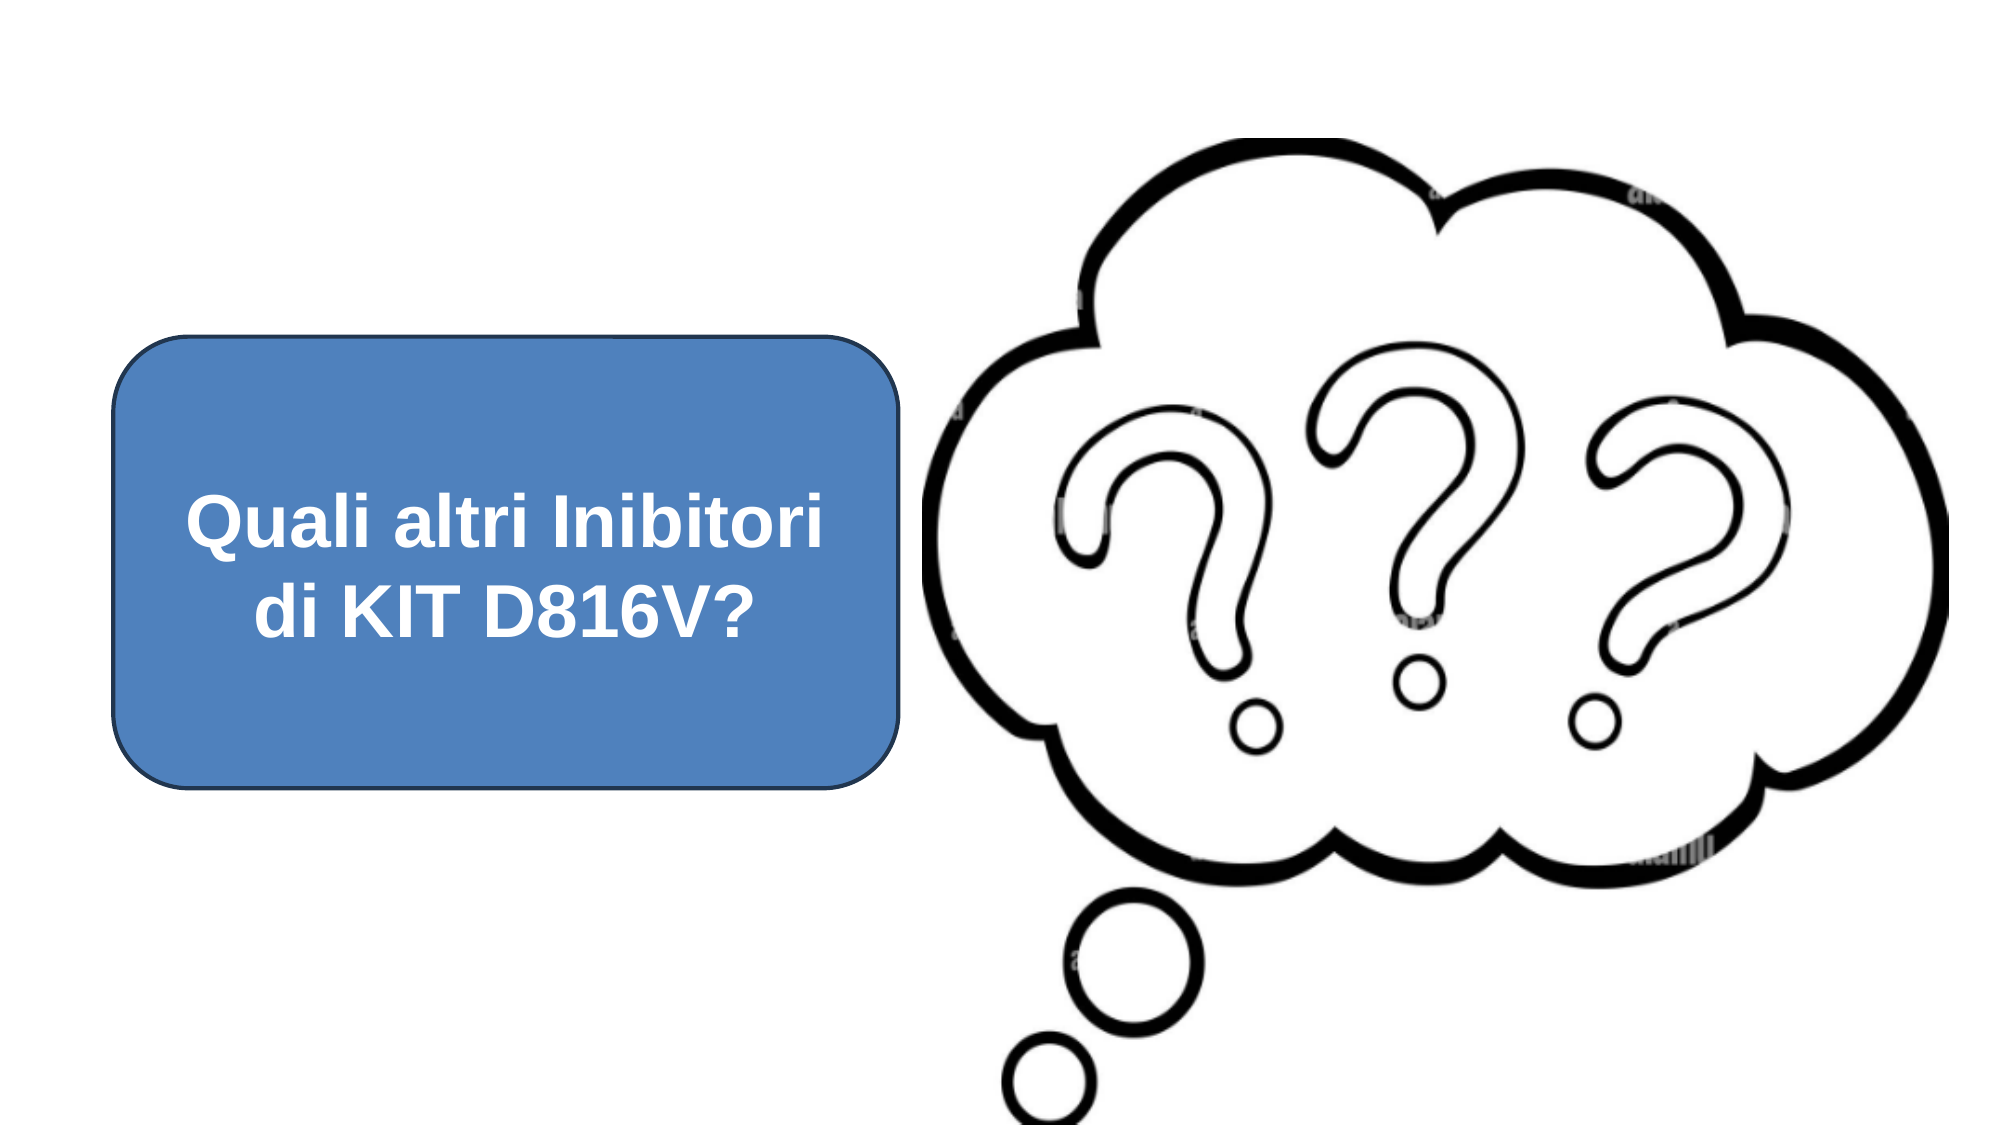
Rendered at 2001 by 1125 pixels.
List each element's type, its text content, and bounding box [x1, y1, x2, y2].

text_box Quali altri Inibitori di KIT D816V? [113, 336, 899, 789]
picture [922, 138, 1949, 1125]
